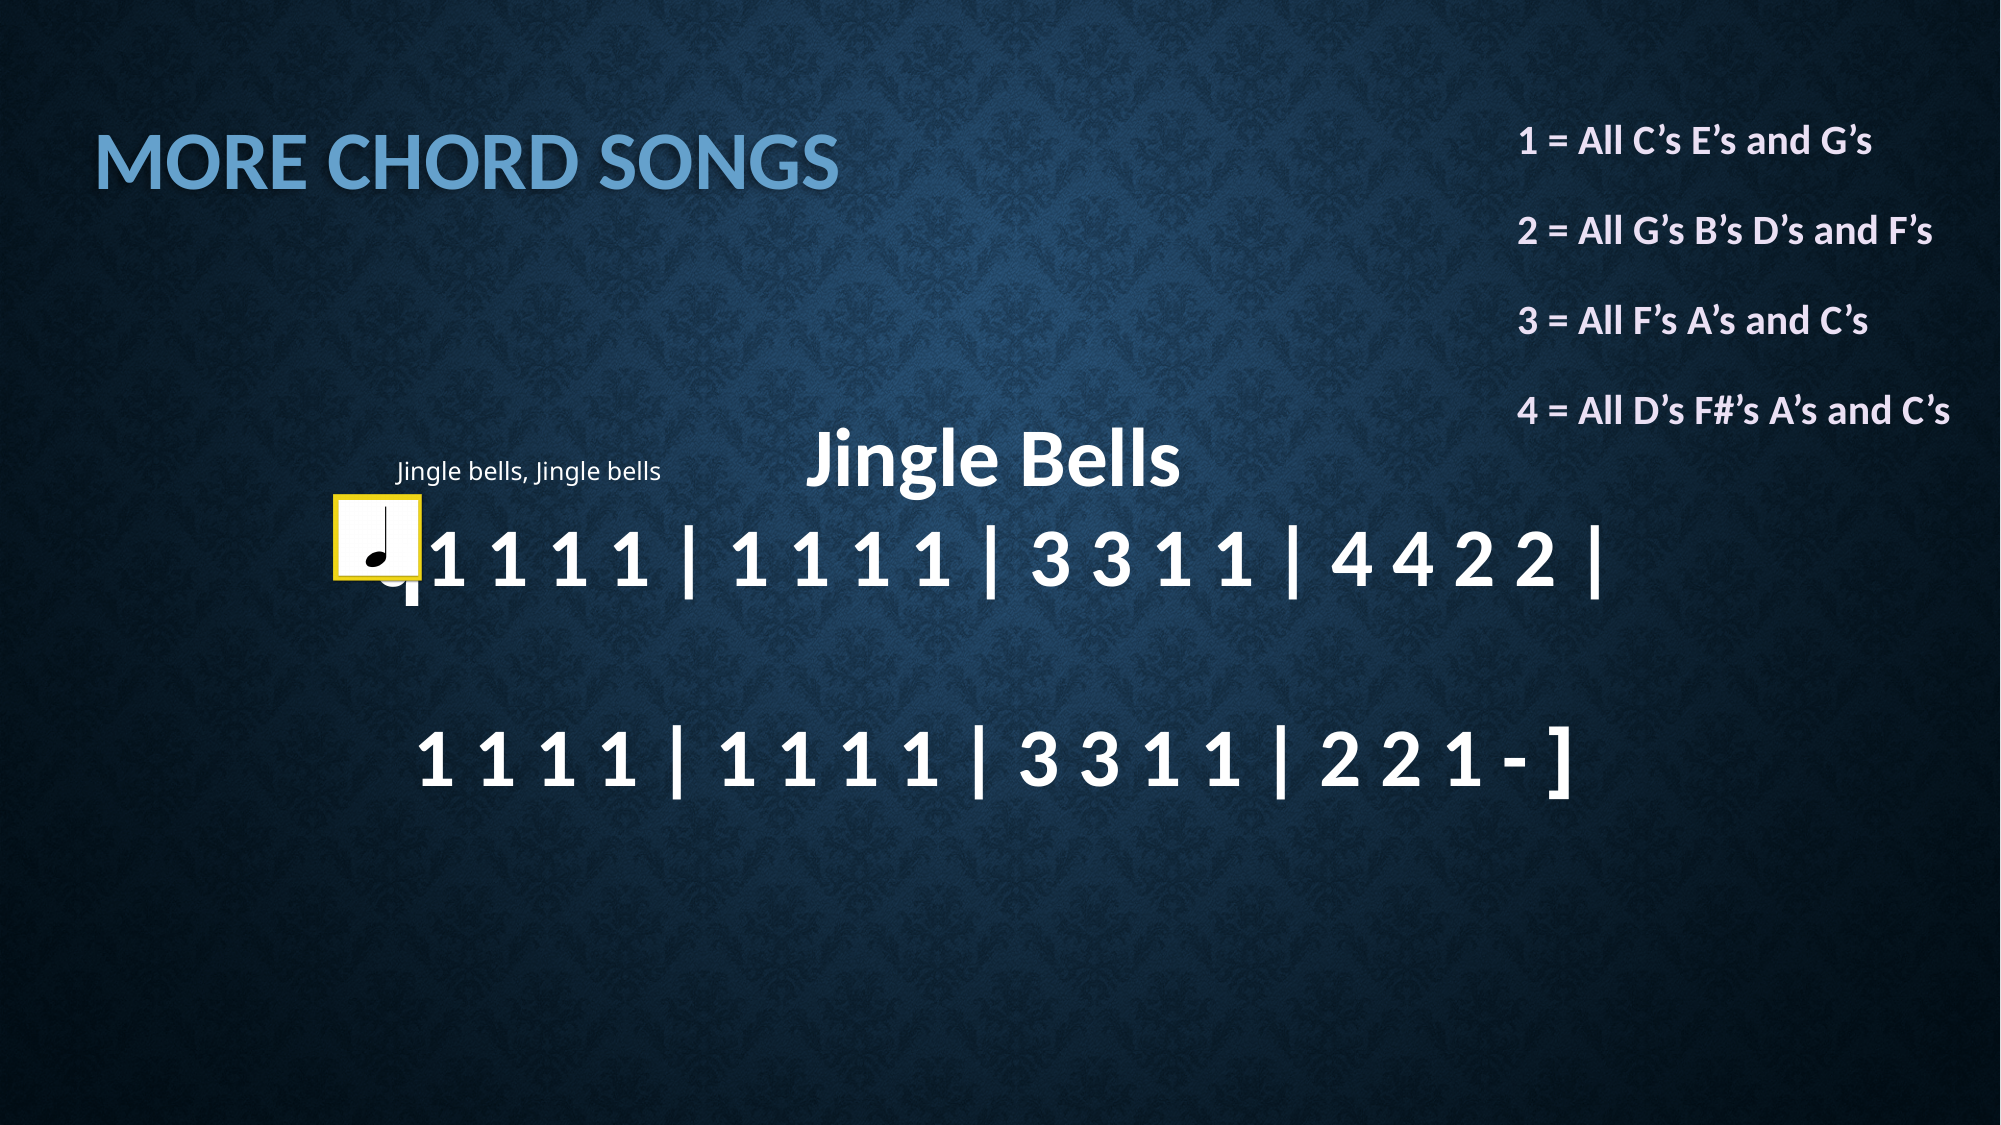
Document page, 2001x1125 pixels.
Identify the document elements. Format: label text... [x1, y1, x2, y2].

picture [331, 493, 425, 590]
text_box Jingle bells, Jingle bells [382, 448, 724, 493]
title More Chord Songs [78, 47, 1621, 278]
text_box Jingle Bells q1 1 1 1 | 1 1 1 1 | 3 3 1 1 | 4 4 2 2 | 1 1 1 1 | 1 1 1 1 | 3 3 1 1 | 2 2 1 - ] This Old Man h1 – 1 - | 1 – 1 - | 3 – 3 - | 2 – 2 - | 1 – 1 - | 1 – 1 – | 2 – 2 - | 1 2 1 - ] [61, 395, 2000, 1125]
text_box 1 = All C’s E’s and G’s 2 = All G’s B’s D’s and F’s 3 = All F’s A’s and C’s 4 = All D’s F#’s A’s and C’s [1502, 105, 2000, 481]
